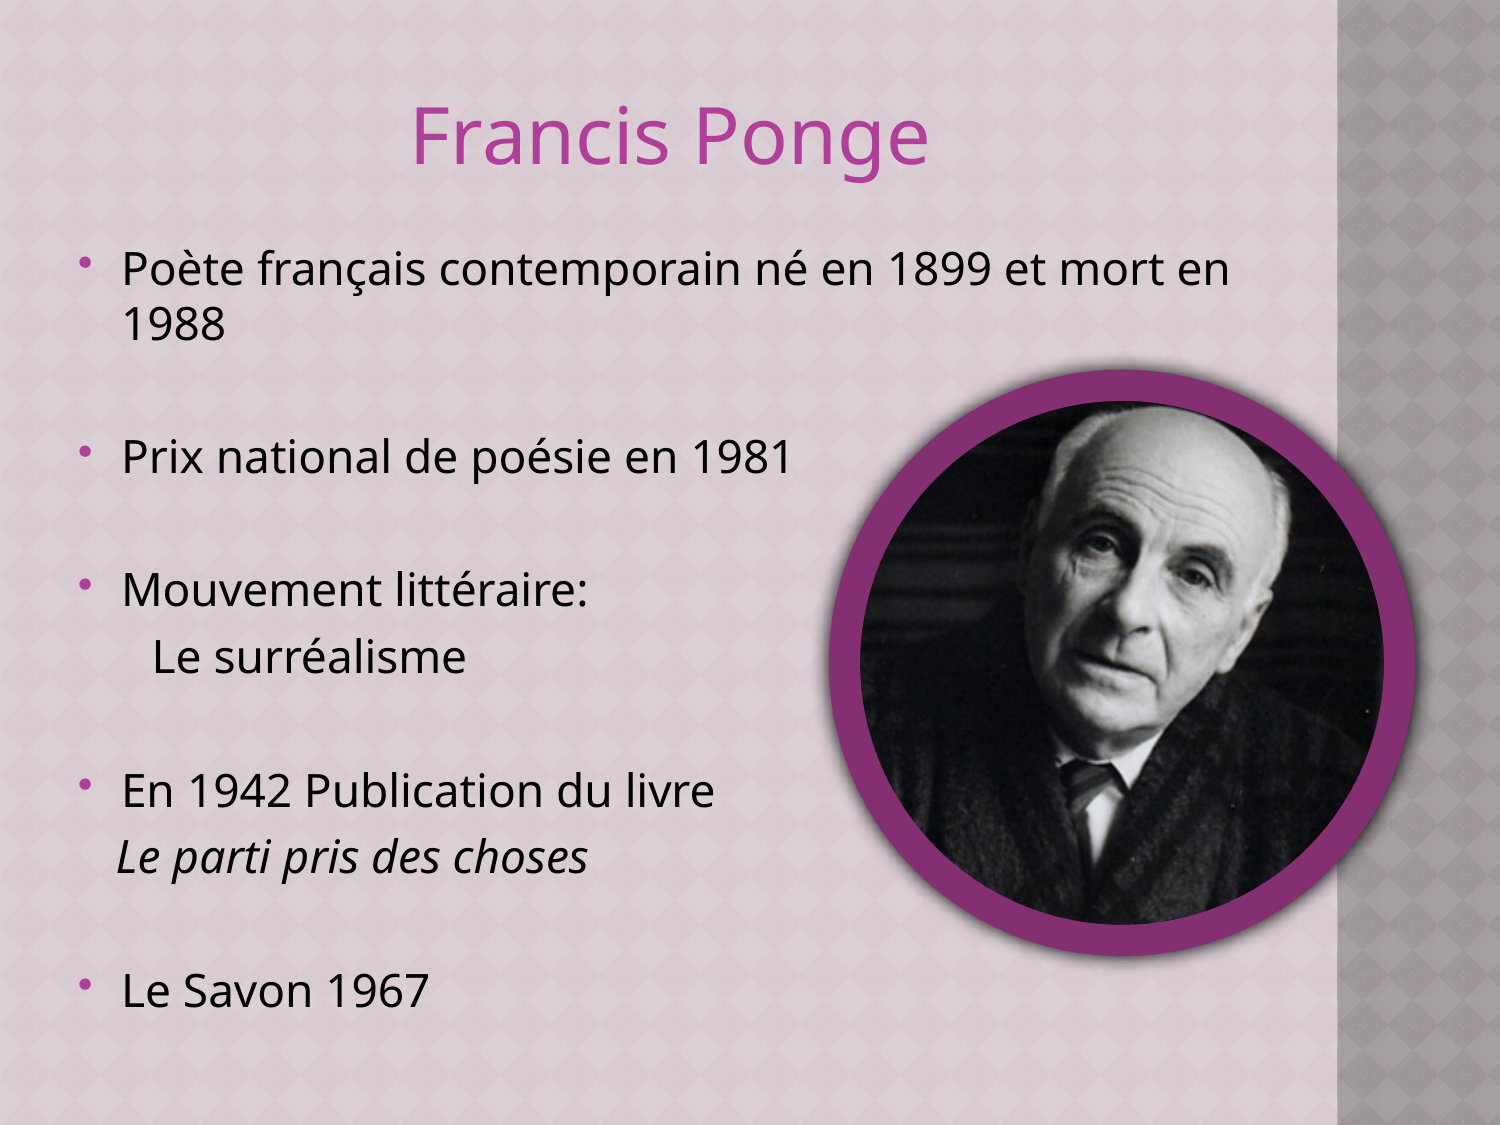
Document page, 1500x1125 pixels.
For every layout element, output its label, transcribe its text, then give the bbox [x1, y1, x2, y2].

picture [844, 384, 1401, 941]
list Poète français contemporain né en 1899 et mort en 1988 Prix national de poésie en 1981 Mouvement littéraire: Le surréalisme En 1942 Publication du livre Le parti pris des choses Le Savon 1967 [64, 231, 1253, 1027]
title Francis Ponge [76, 66, 1265, 181]
